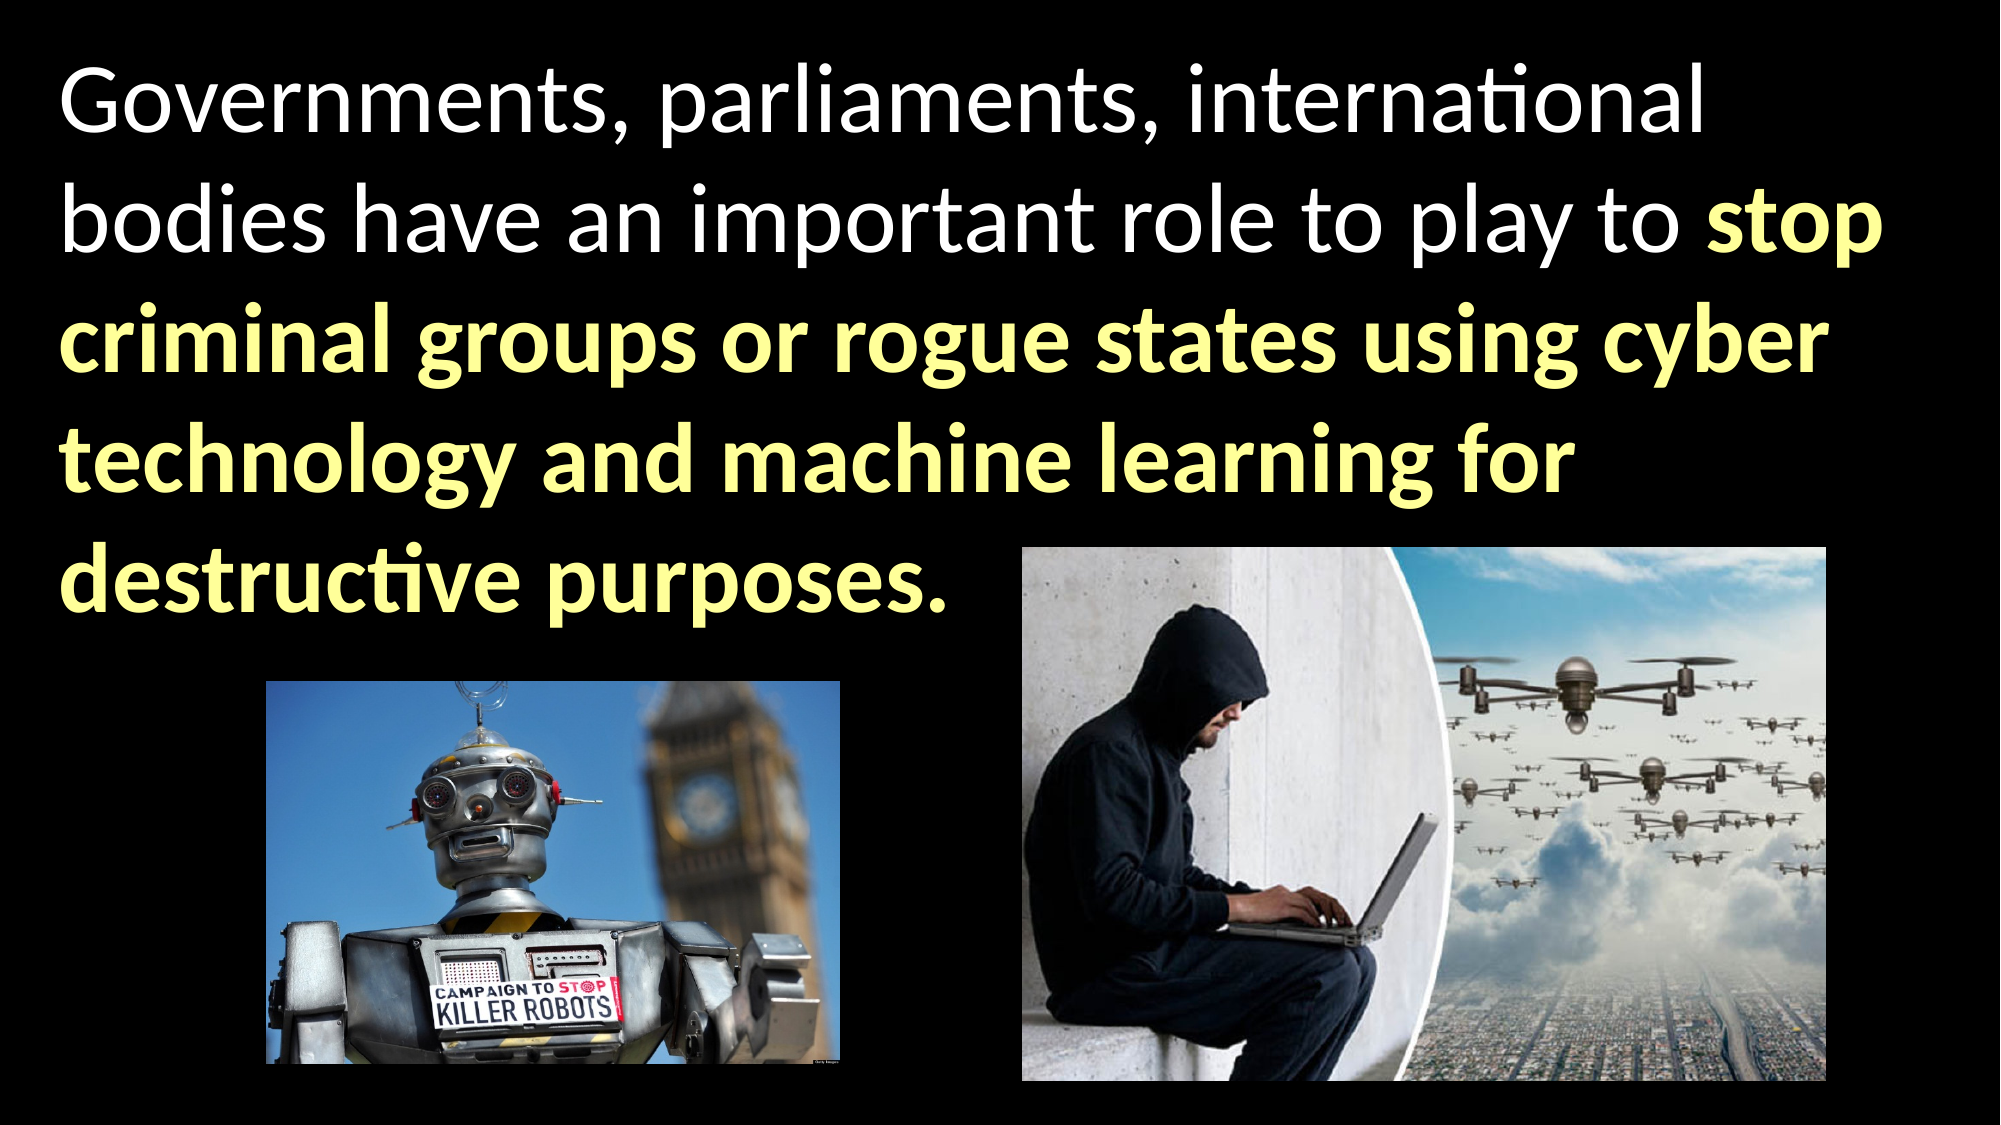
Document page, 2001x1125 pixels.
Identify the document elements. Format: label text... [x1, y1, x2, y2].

text_box Governments, parliaments, international bodies have an important role to play to stop criminal groups or rogue states using cyber technology and machine learning for destructive purposes. [44, 25, 1957, 640]
picture [266, 681, 840, 1064]
picture [1022, 546, 1826, 1081]
